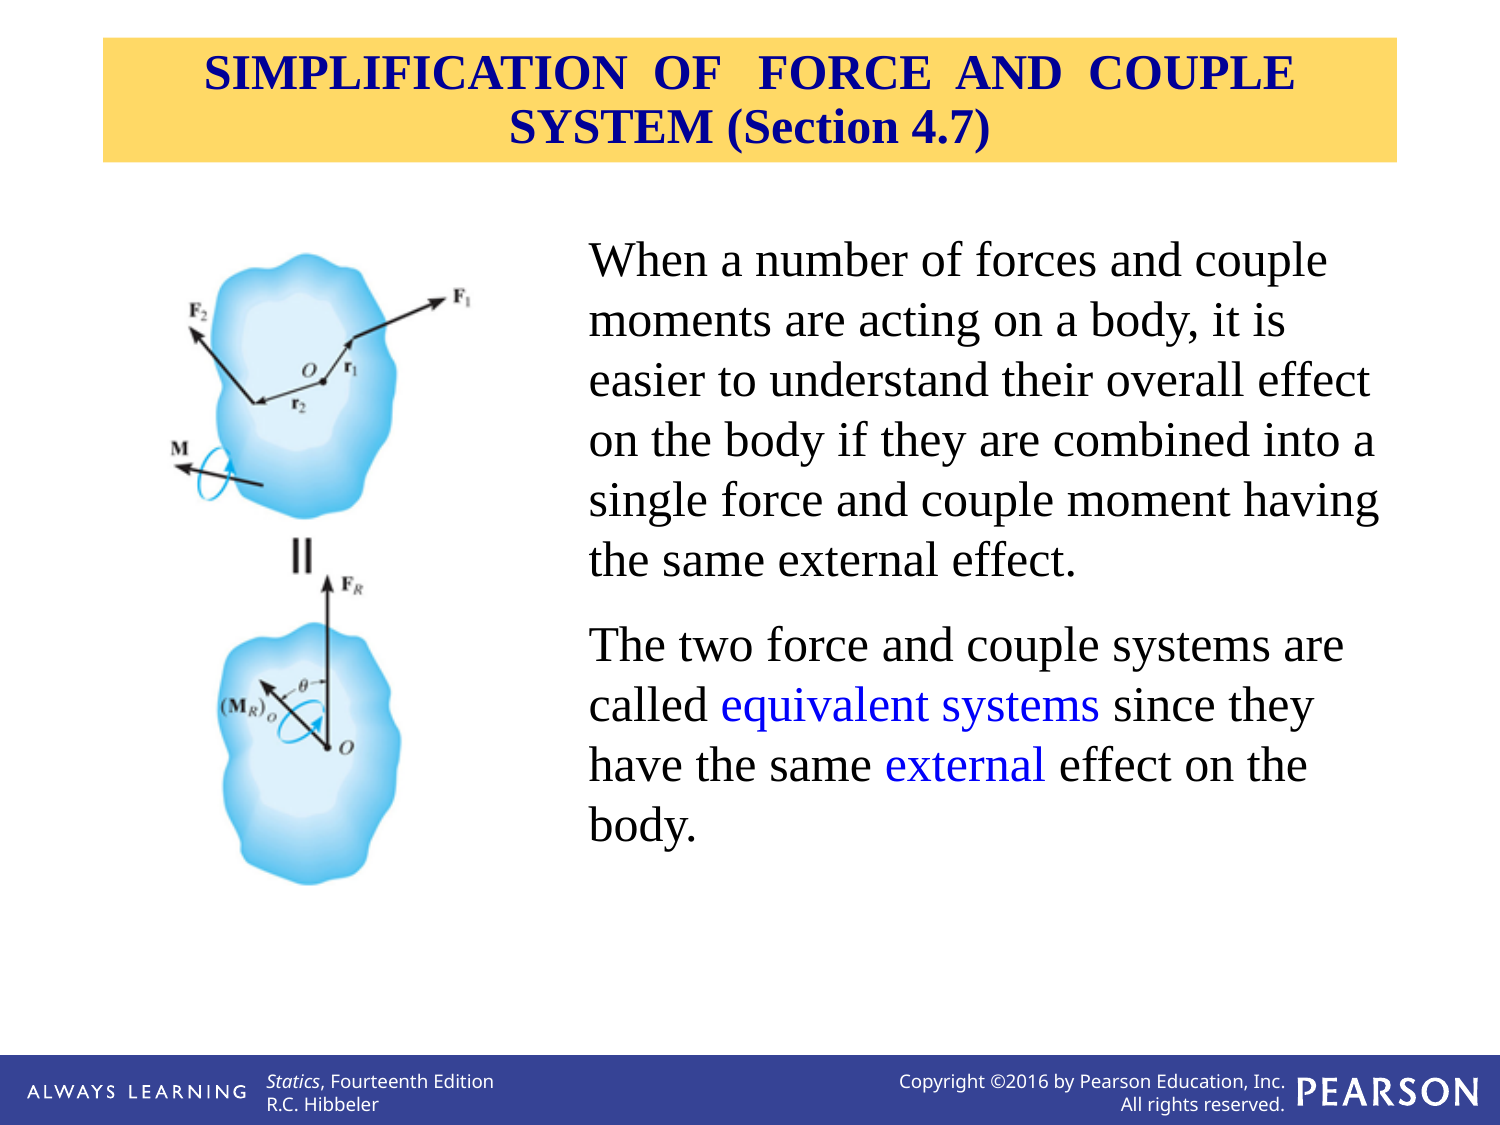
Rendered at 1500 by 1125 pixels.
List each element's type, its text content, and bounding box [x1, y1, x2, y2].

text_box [157, 219, 1424, 895]
title SIMPLIFICATION OF FORCE AND COUPLE SYSTEM (Section 4.7) [103, 37, 1397, 163]
